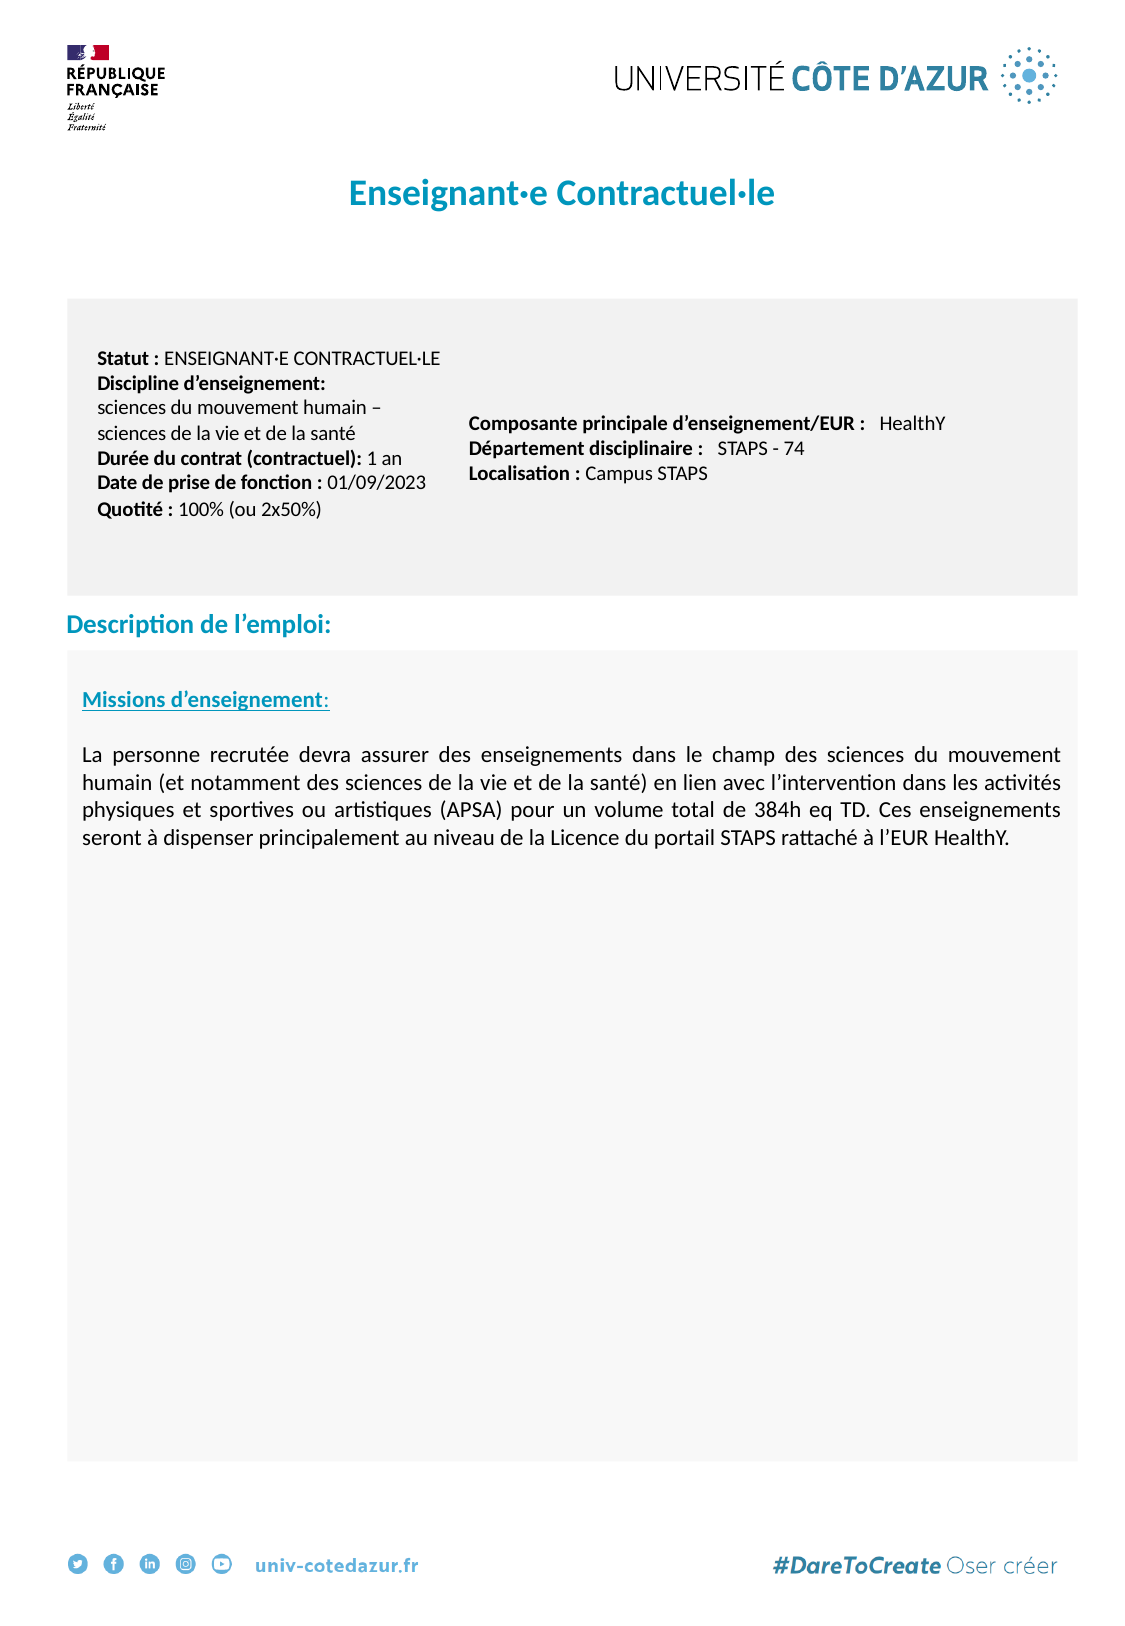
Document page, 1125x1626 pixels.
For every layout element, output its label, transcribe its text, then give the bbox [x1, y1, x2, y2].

text_box Composante principale d’enseignement/EUR : HealthY Département disciplinaire : STAPS - 74 Localisation : Campus STAPS [453, 402, 1032, 492]
picture [0, 1523, 1125, 1626]
text_box Enseignant·e Contractuel·le [67, 160, 1058, 221]
slide_number 1 [794, 1506, 1048, 1593]
text_box Description de l’emploi: [51, 598, 1042, 647]
text_box Statut : ENSEIGNANT·E CONTRACTUEL·LE Discipline d’enseignement: sciences du mouvement humain – sciences de la vie et de la santé Durée du contrat (contractuel): 1 an Date de prise de fonction : 01/09/2023 Quotité : 100% (ou 2x50%) [67, 298, 1078, 596]
text_box Missions d’enseignement: La personne recrutée devra assurer des enseignements dans le champ des sciences du mouvement humain (et notamment des sciences de la vie et de la santé) en lien avec l’intervention dans les activités physiques et sportives ou artistiques (APSA) pour un volume total de 384h eq TD. Ces enseignements seront à dispenser principalement au niveau de la Licence du portail STAPS rattaché à l’EUR HealthY. [67, 650, 1078, 1462]
